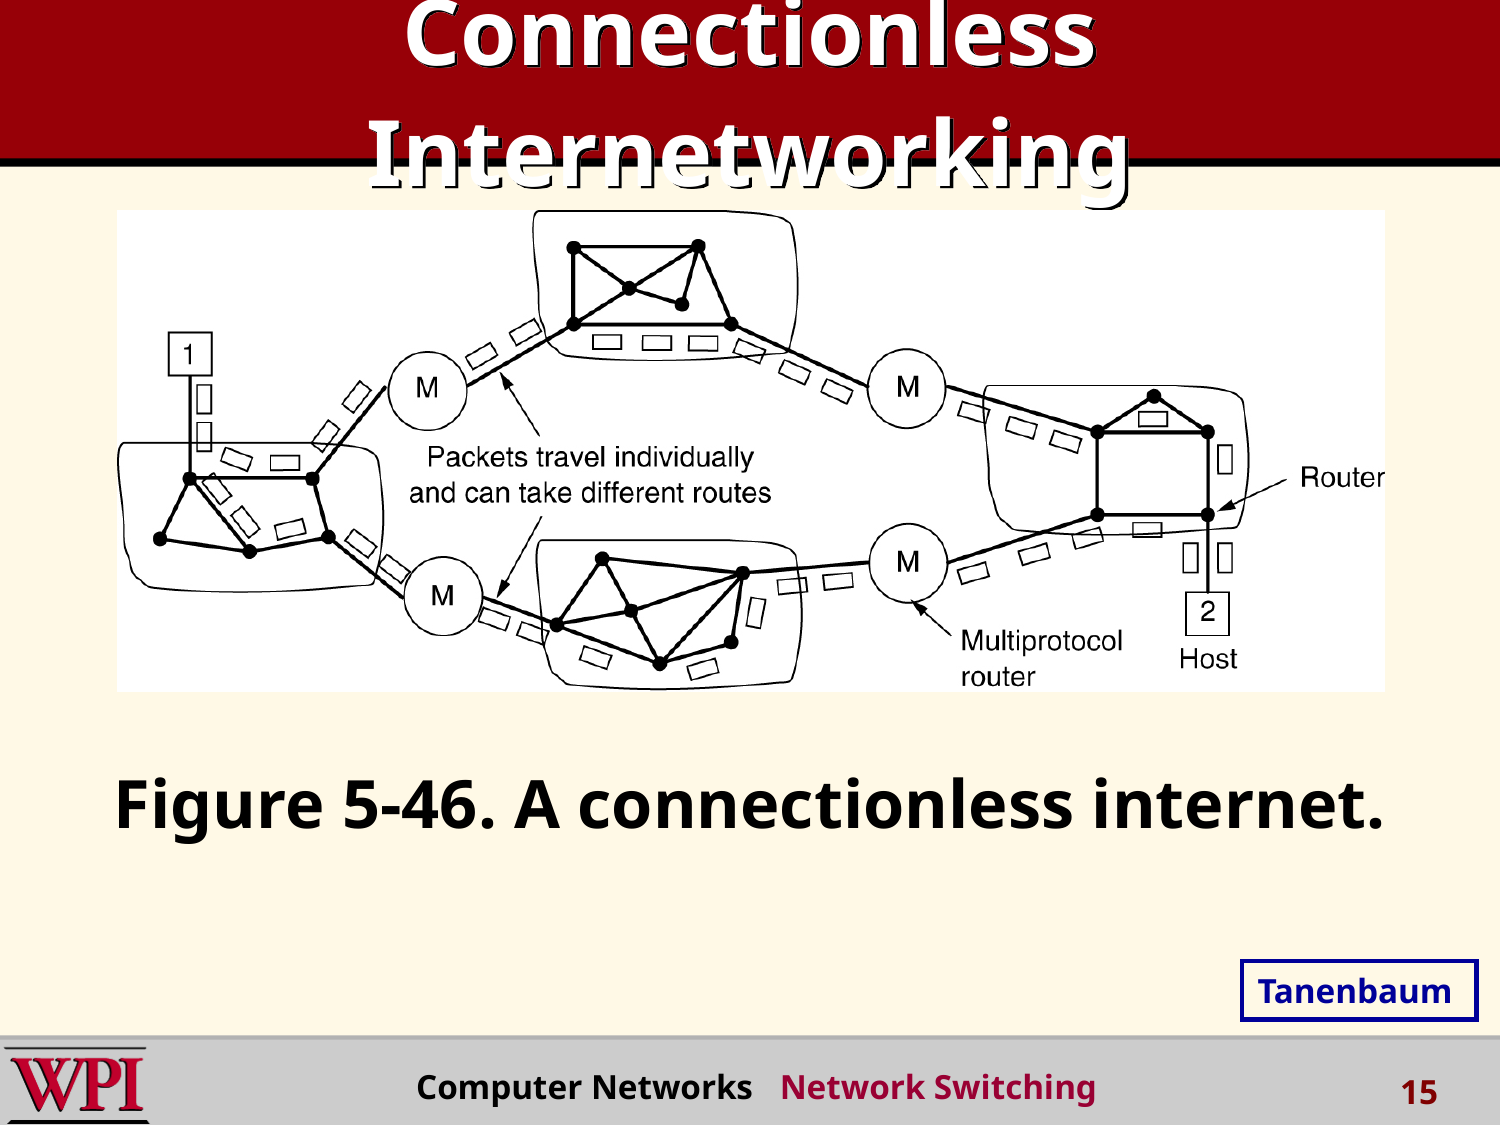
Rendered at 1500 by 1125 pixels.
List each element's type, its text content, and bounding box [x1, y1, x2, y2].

slide_number 15 [1344, 1063, 1495, 1102]
picture [0, 0, 1500, 158]
picture [0, 167, 1500, 1035]
text_box Figure 5-46. A connectionless internet. [11, 754, 1489, 868]
title Connectionless Internetworking [29, 18, 1471, 150]
footer Computer Networks Network Switching [210, 1058, 1304, 1107]
picture [0, 1040, 1500, 1125]
text_box Tanenbaum [1242, 960, 1477, 1020]
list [116, 210, 1386, 692]
